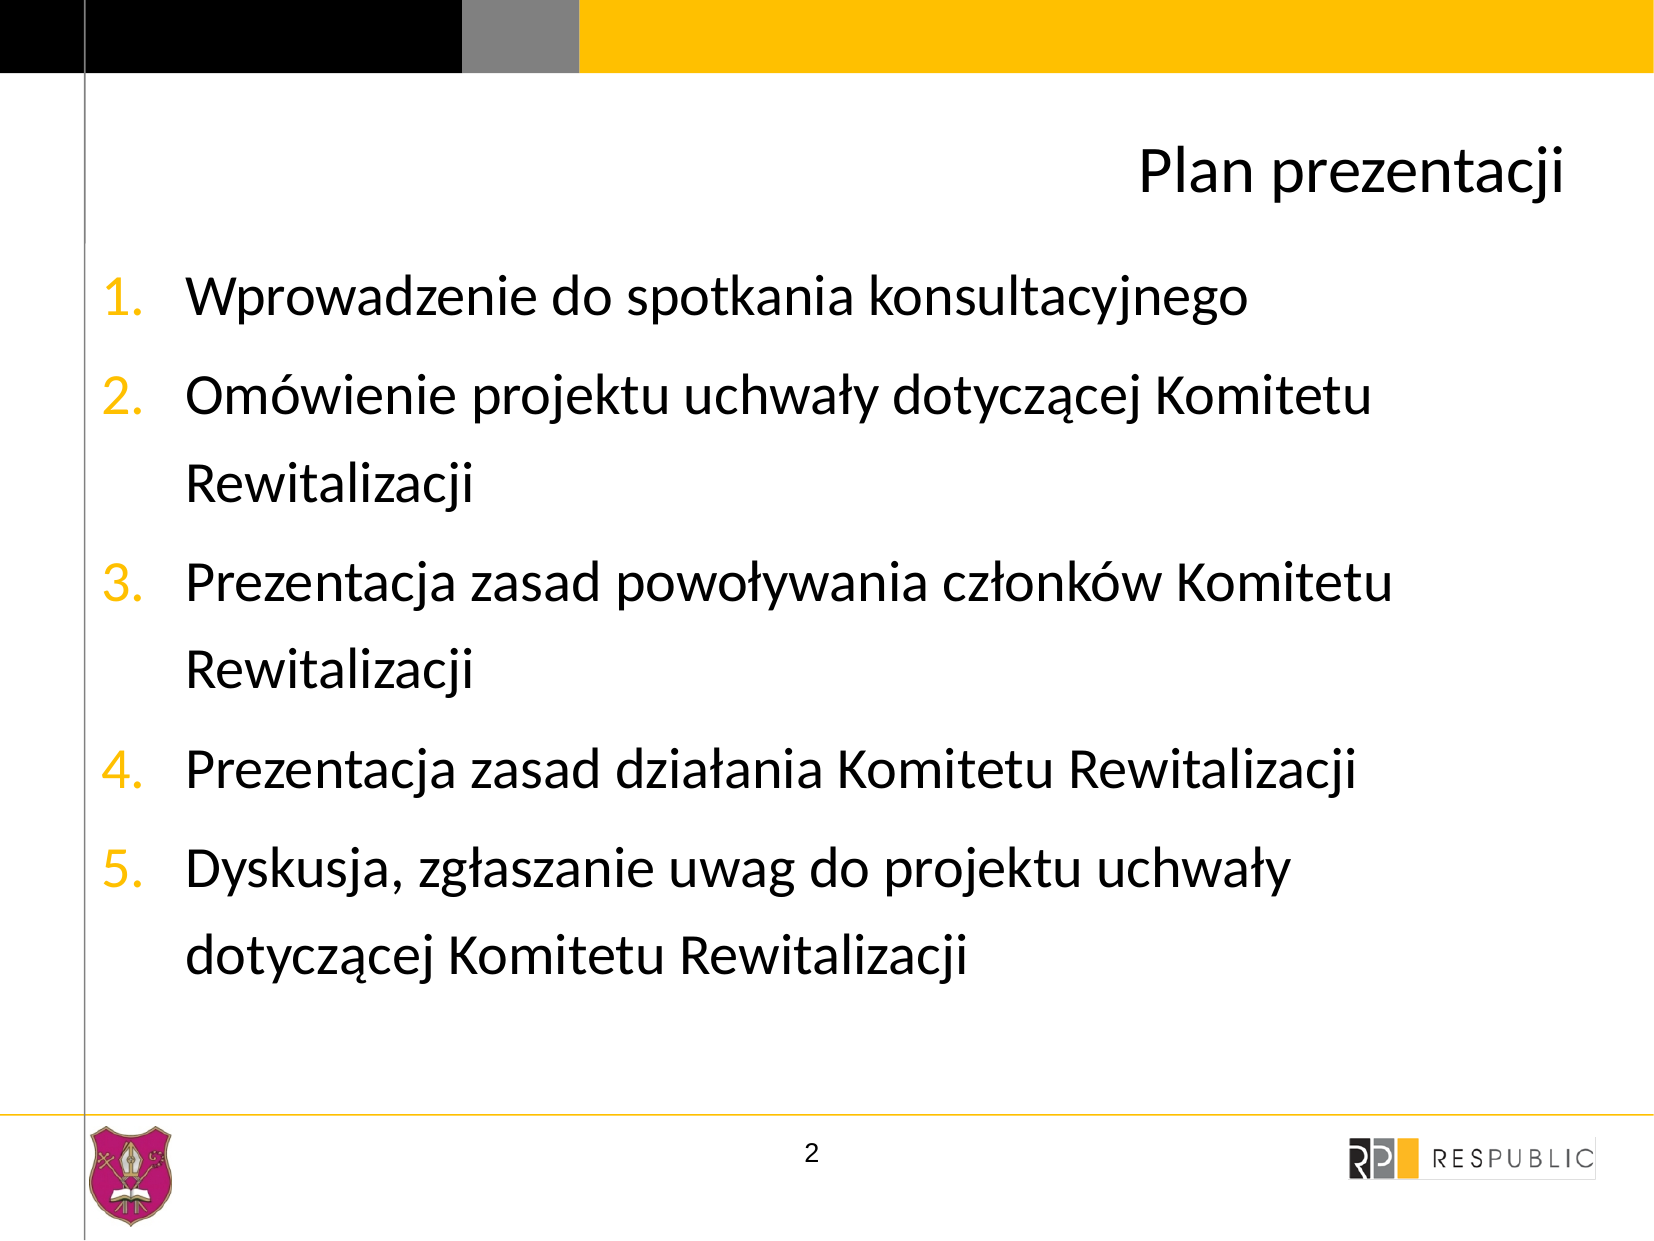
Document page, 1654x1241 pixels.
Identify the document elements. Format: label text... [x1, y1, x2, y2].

picture [1347, 1136, 1596, 1180]
title Plan prezentacji [84, 76, 1584, 231]
slide_number 2 [787, 1126, 1024, 1193]
picture [89, 1126, 172, 1227]
list Wprowadzenie do spotkania konsultacyjnego Omówienie projektu uchwały dotyczącej Komitetu Rewitalizacji Prezentacja zasad powoływania członków Komitetu Rewitalizacji Prezentacja zasad działania Komitetu Rewitalizacji Dyskusja, zgłaszanie uwag do projektu uchwały dotyczącej Komitetu Rewitalizacji [84, 231, 1521, 751]
